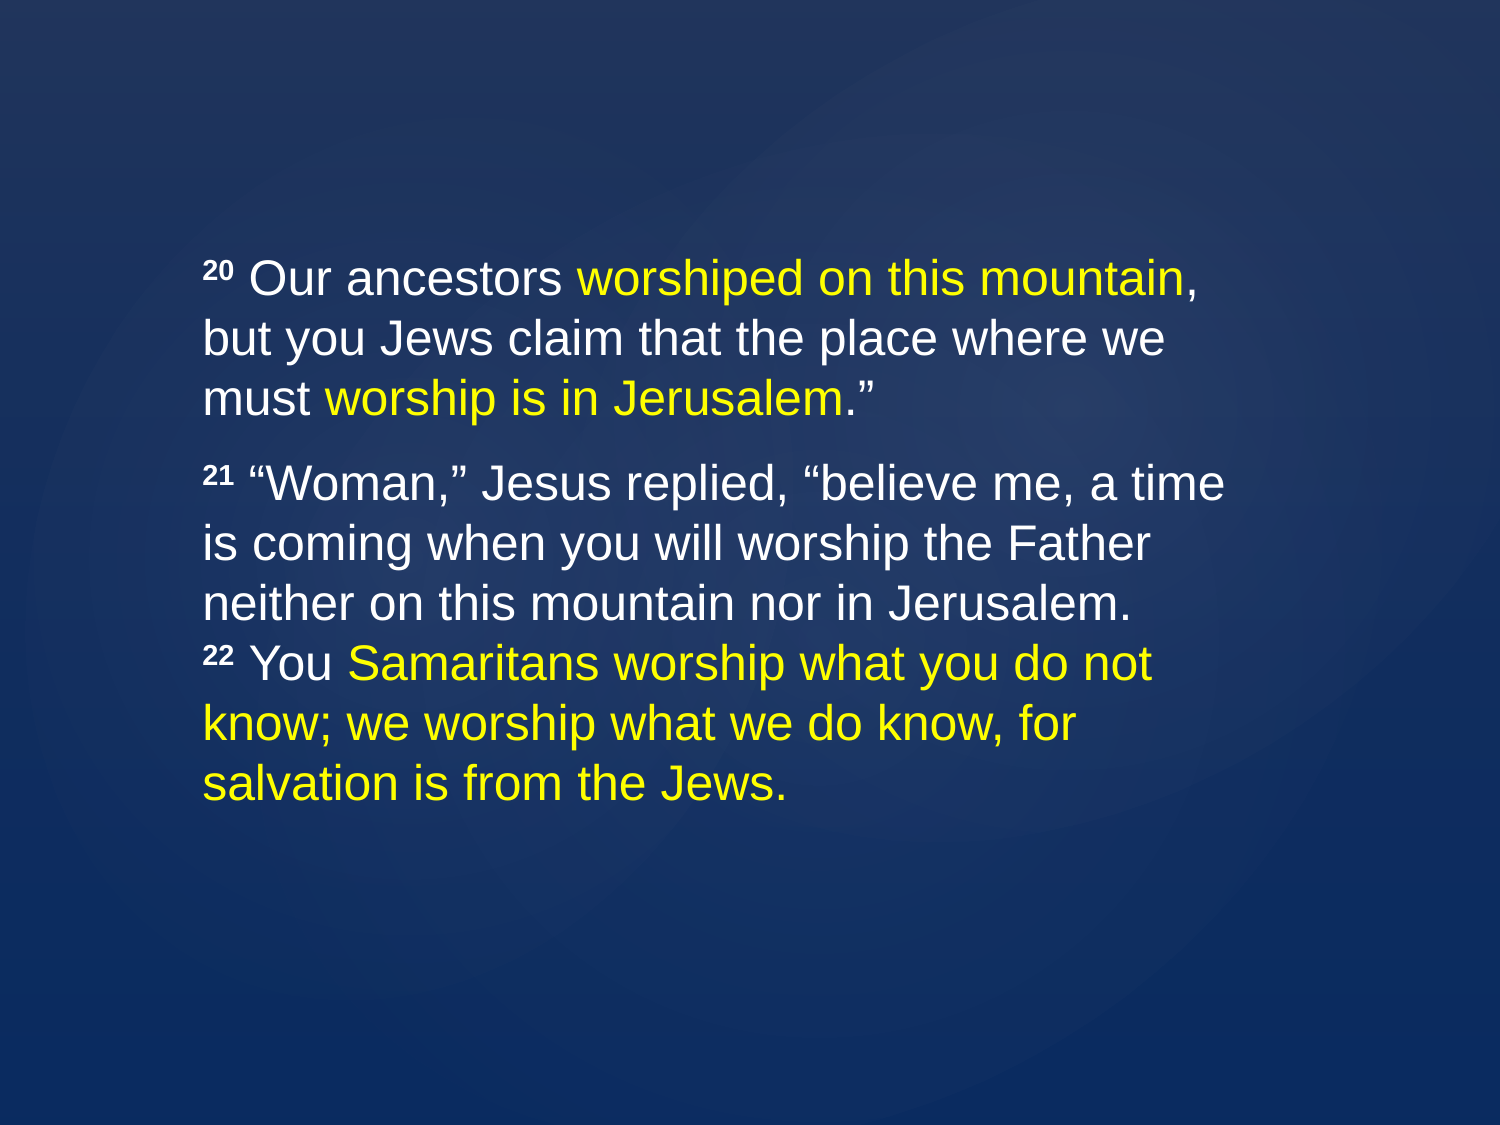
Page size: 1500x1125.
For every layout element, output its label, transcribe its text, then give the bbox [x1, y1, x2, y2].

text_box 20 Our ancestors worshiped on this mountain, but you Jews claim that the place where we must worship is in Jerusalem.” 21 “Woman,” Jesus replied, “believe me, a time is coming when you will worship the Father neither on this mountain nor in Jerusalem. 22 You Samaritans worship what you do not know; we worship what we do know, for salvation is from the Jews. [187, 238, 1282, 818]
